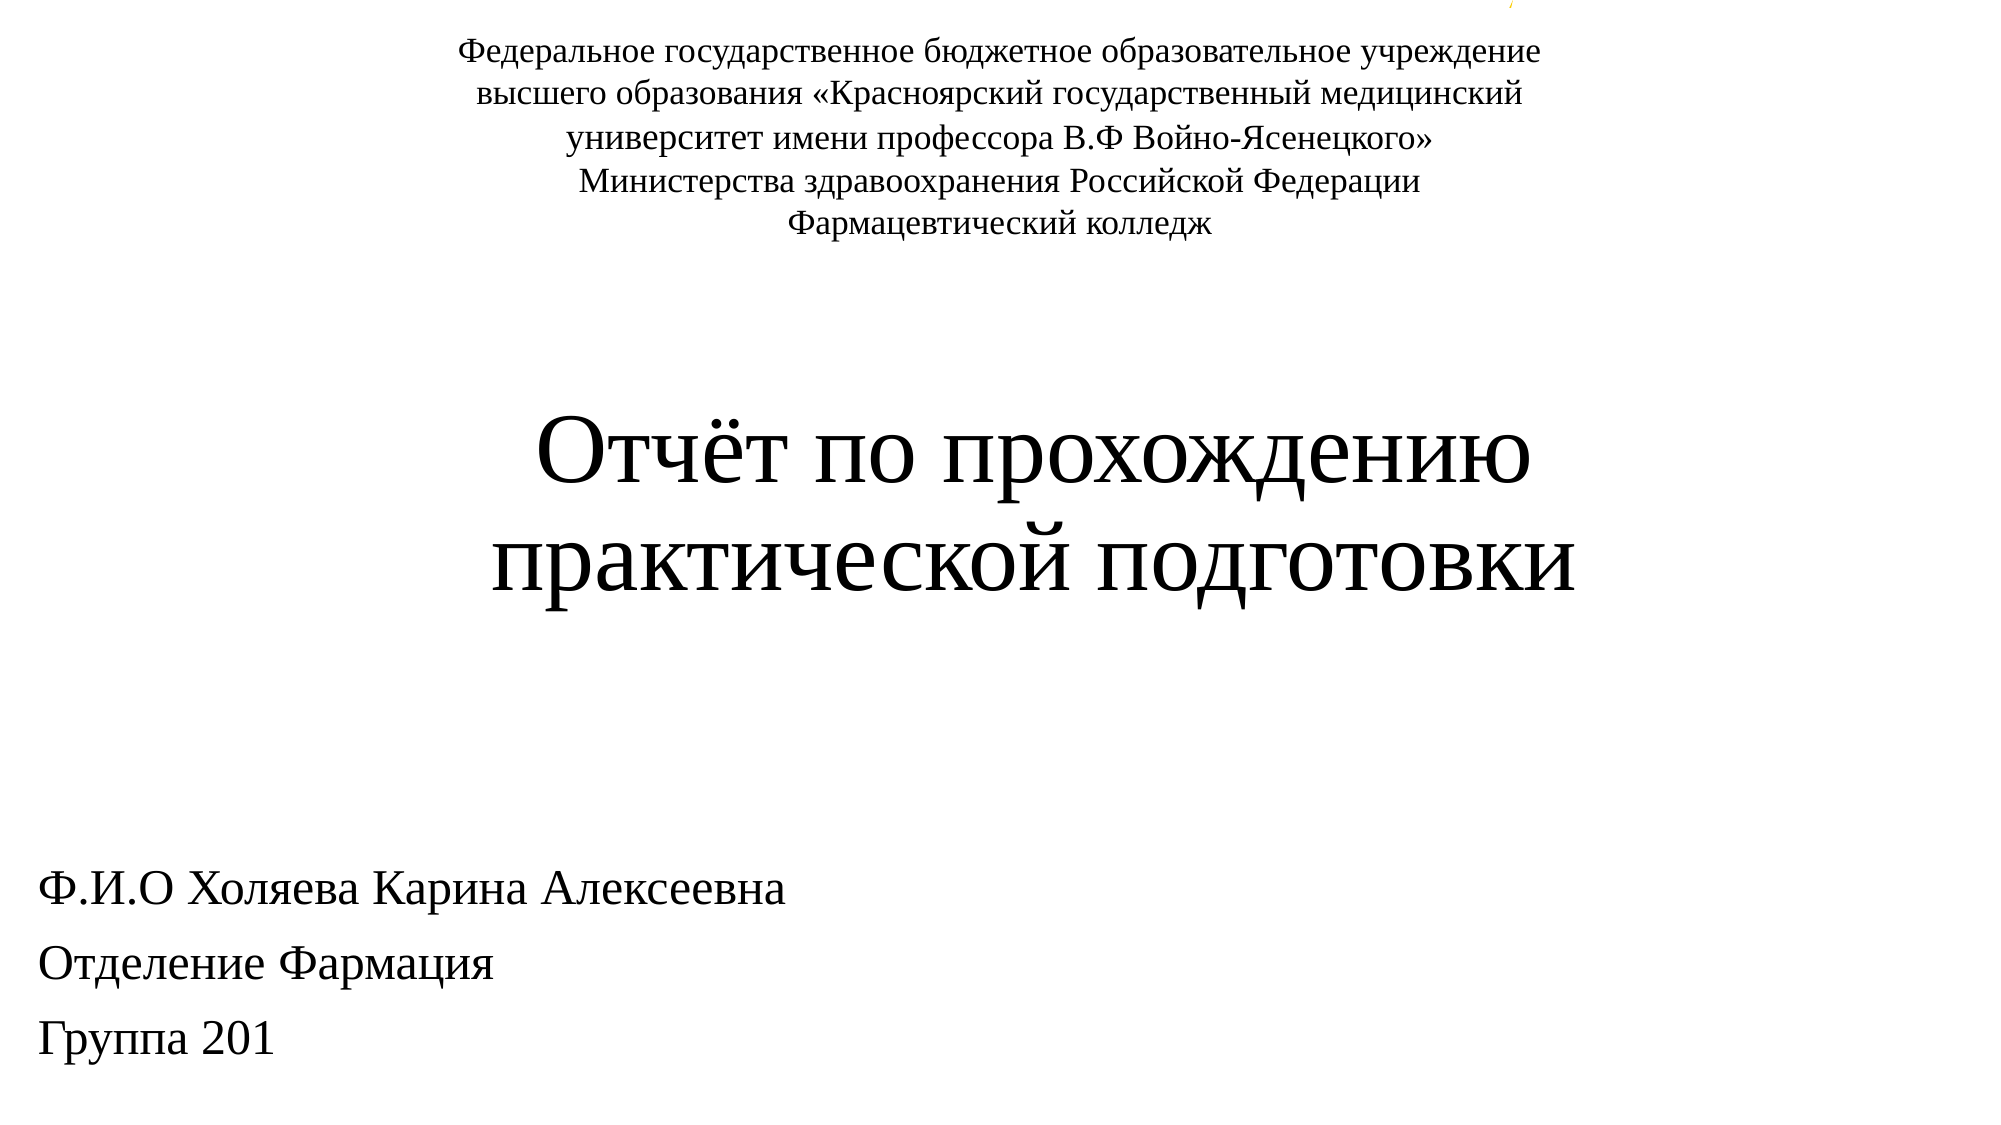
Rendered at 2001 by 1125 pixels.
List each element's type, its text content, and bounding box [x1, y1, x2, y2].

text_box [0, 8, 1640, 397]
title Отчёт по прохождению практической подготовки [445, 397, 1624, 620]
subtitle Ф.И.О Холяева Карина Алексеевна Отделение Фармация Группа 201 [22, 773, 1363, 1087]
text_box Федеральное государственное бюджетное образовательное учреждение высшего образования «Красноярский государственный медицинский университет имени профессора В.Ф Войно-Ясенецкого» Министерства здравоохранения Российской Федерации Фармацевтический колледж [324, 19, 1676, 292]
